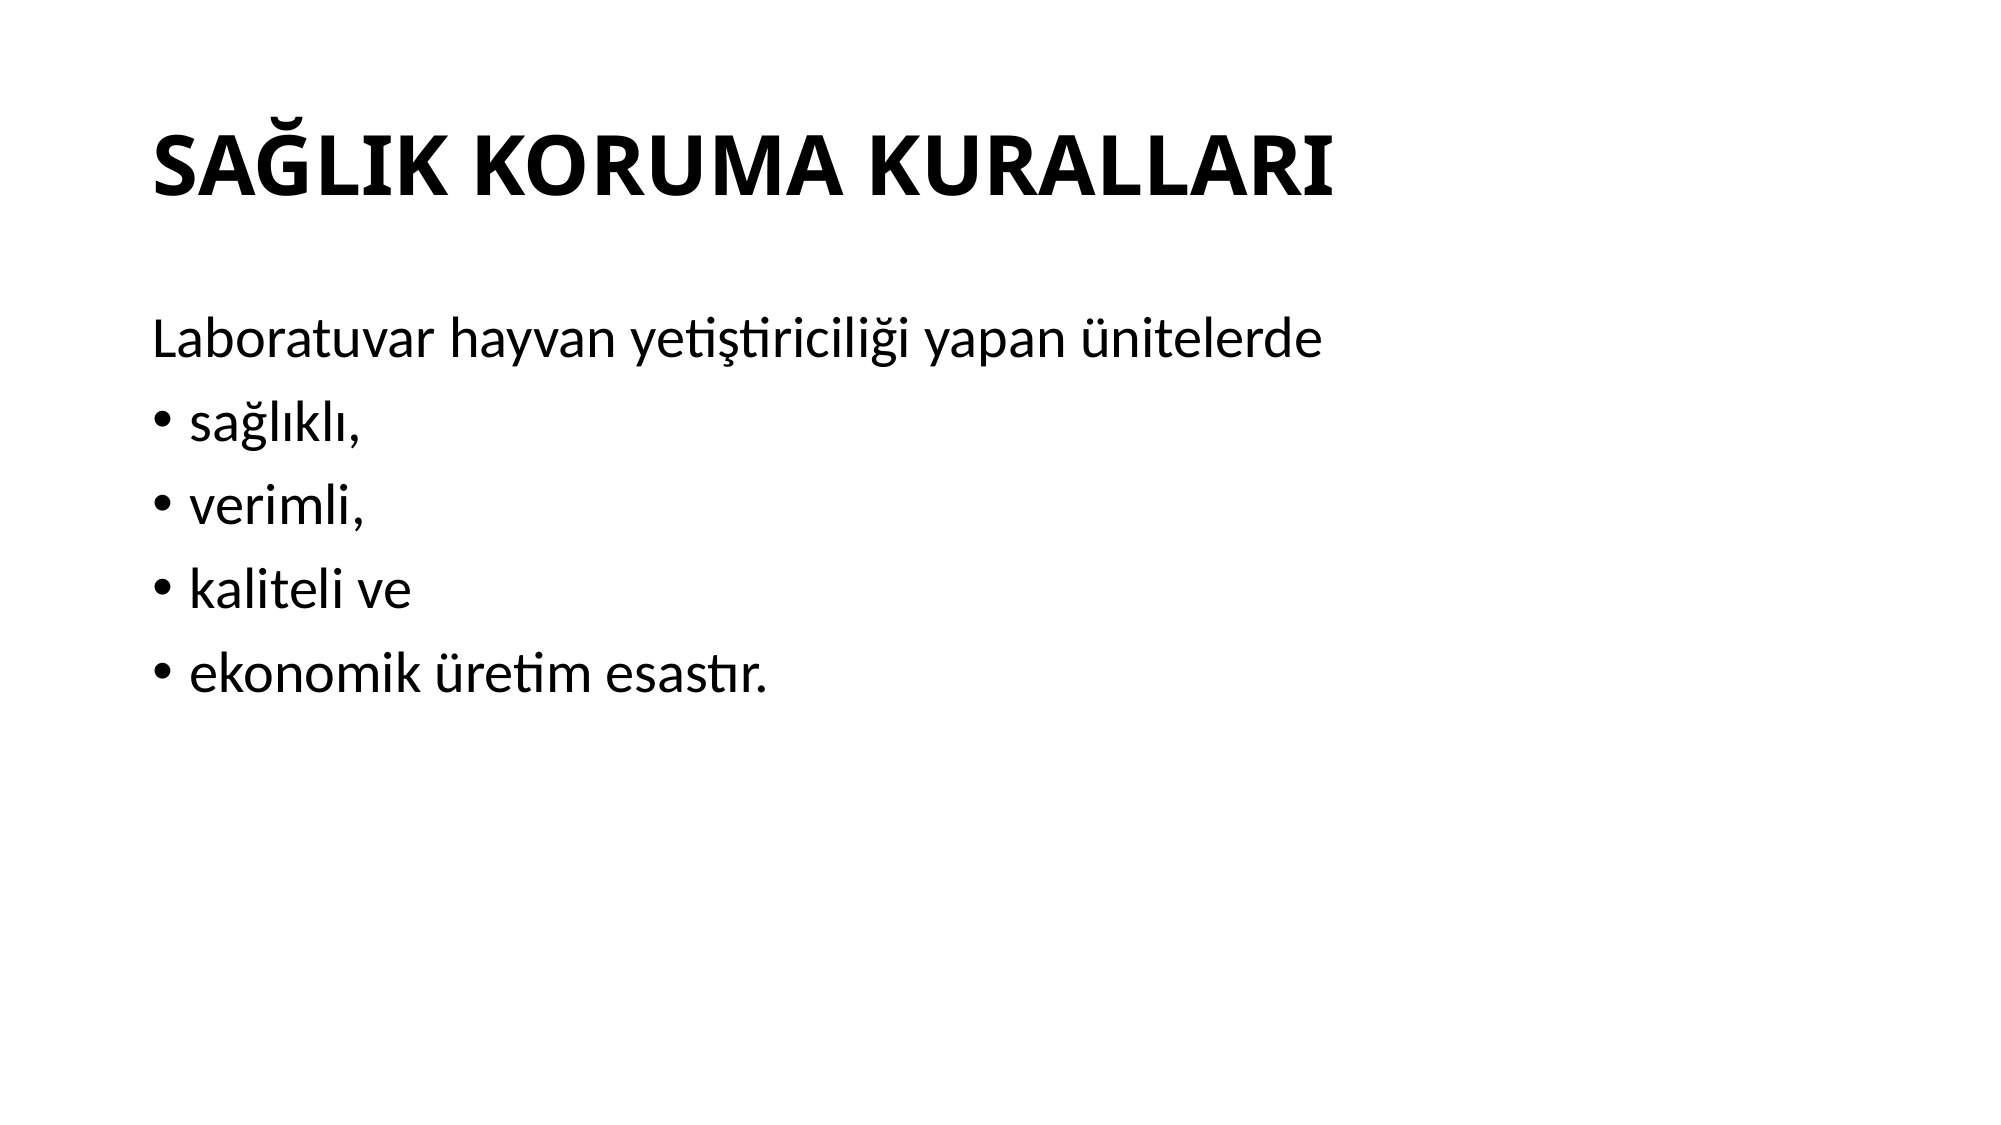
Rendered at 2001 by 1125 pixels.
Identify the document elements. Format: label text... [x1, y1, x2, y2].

list Laboratuvar hayvan yetiştiriciliği yapan ünitelerde sağlıklı, verimli, kaliteli ve ekonomik üretim esastır. [137, 299, 1863, 1014]
title SAĞLIK KORUMA KURALLARI [137, 59, 1863, 278]
